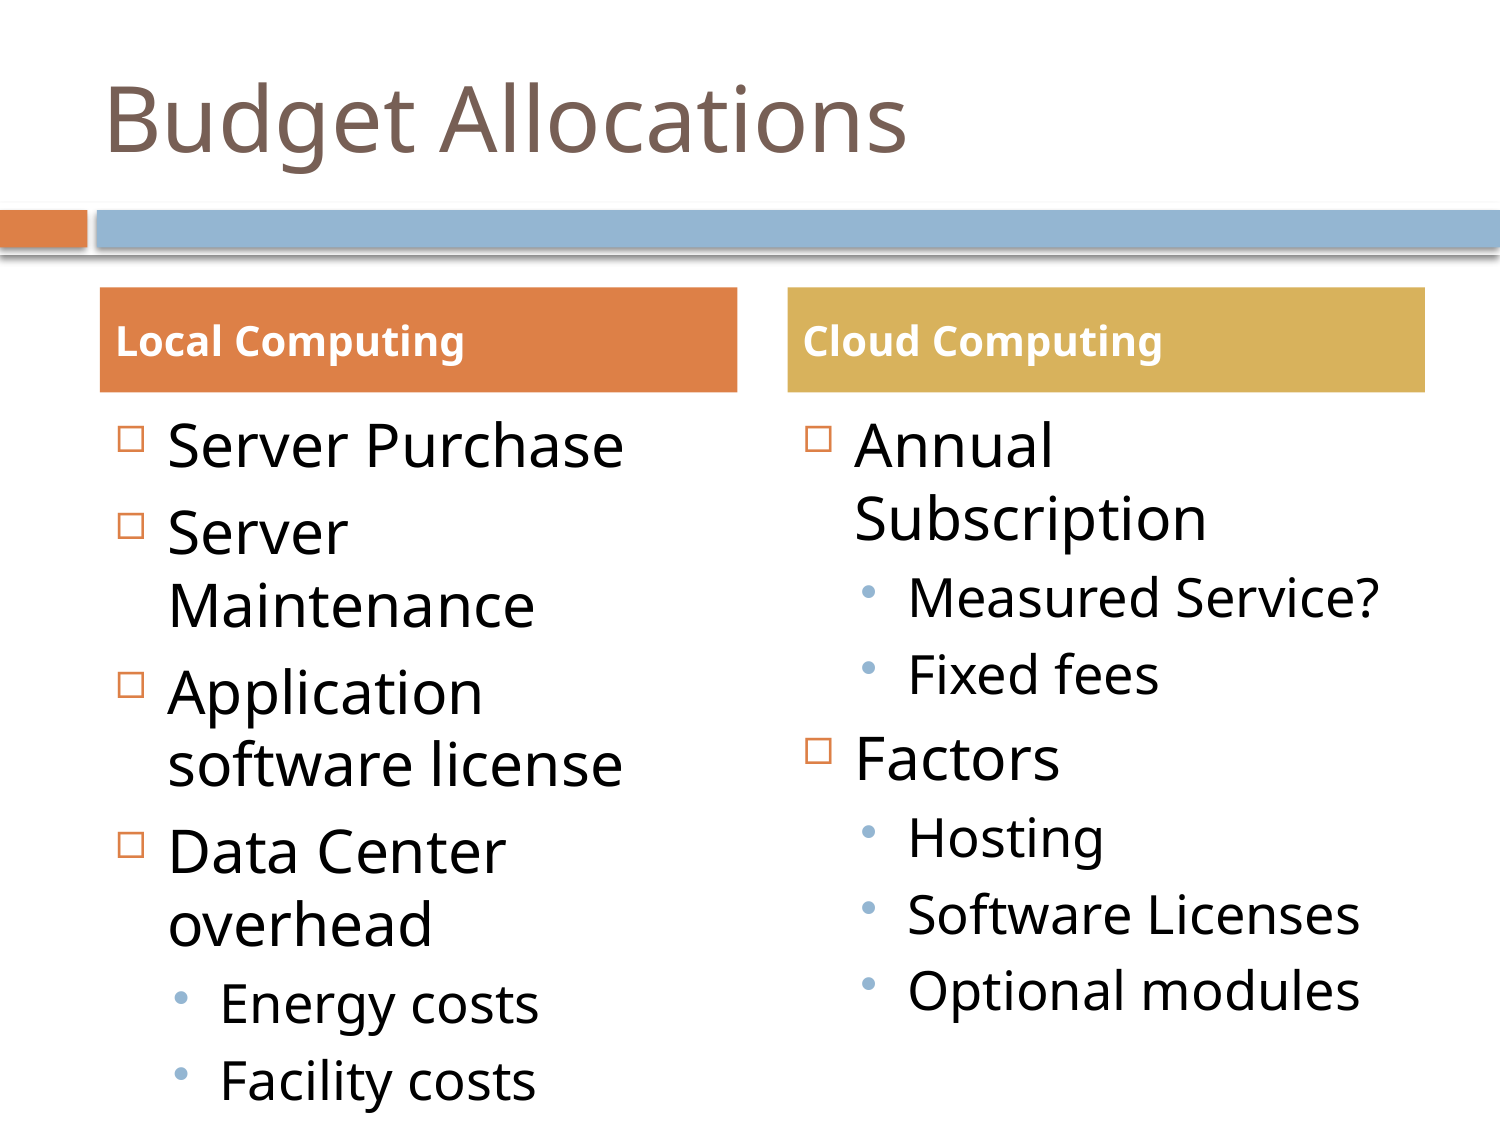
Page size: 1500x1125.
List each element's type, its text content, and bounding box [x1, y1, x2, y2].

list Annual Subscription Measured Service? Fixed fees Factors Hosting Software Licenses Optional modules [787, 399, 1425, 988]
list Cloud Computing [787, 287, 1425, 393]
list Local Computing [99, 287, 738, 393]
list Server Purchase Server Maintenance Application software license Data Center overhead Energy costs Facility costs [99, 399, 738, 988]
title Budget Allocations [87, 44, 1425, 188]
